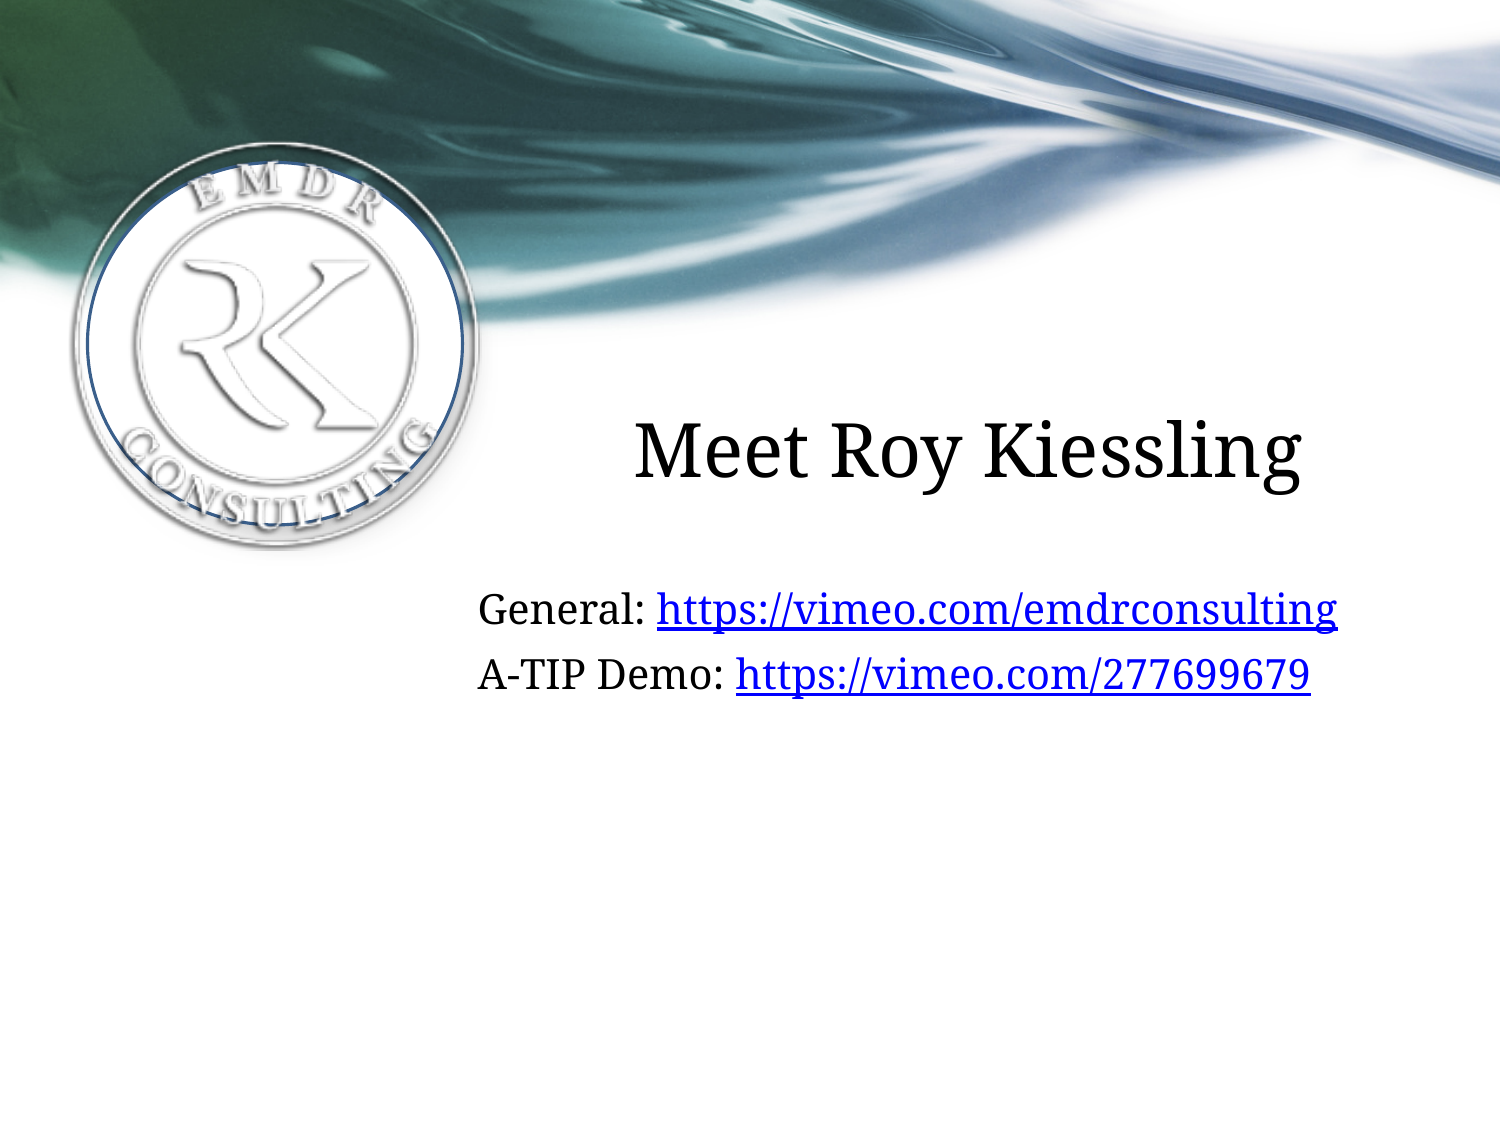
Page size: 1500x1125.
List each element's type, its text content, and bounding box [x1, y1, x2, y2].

picture [0, 0, 1500, 905]
title Meet Roy Kiessling [618, 312, 1456, 500]
list General: https://vimeo.com/emdrconsulting A-TIP Demo: https://vimeo.com/277699679 [462, 575, 1425, 822]
